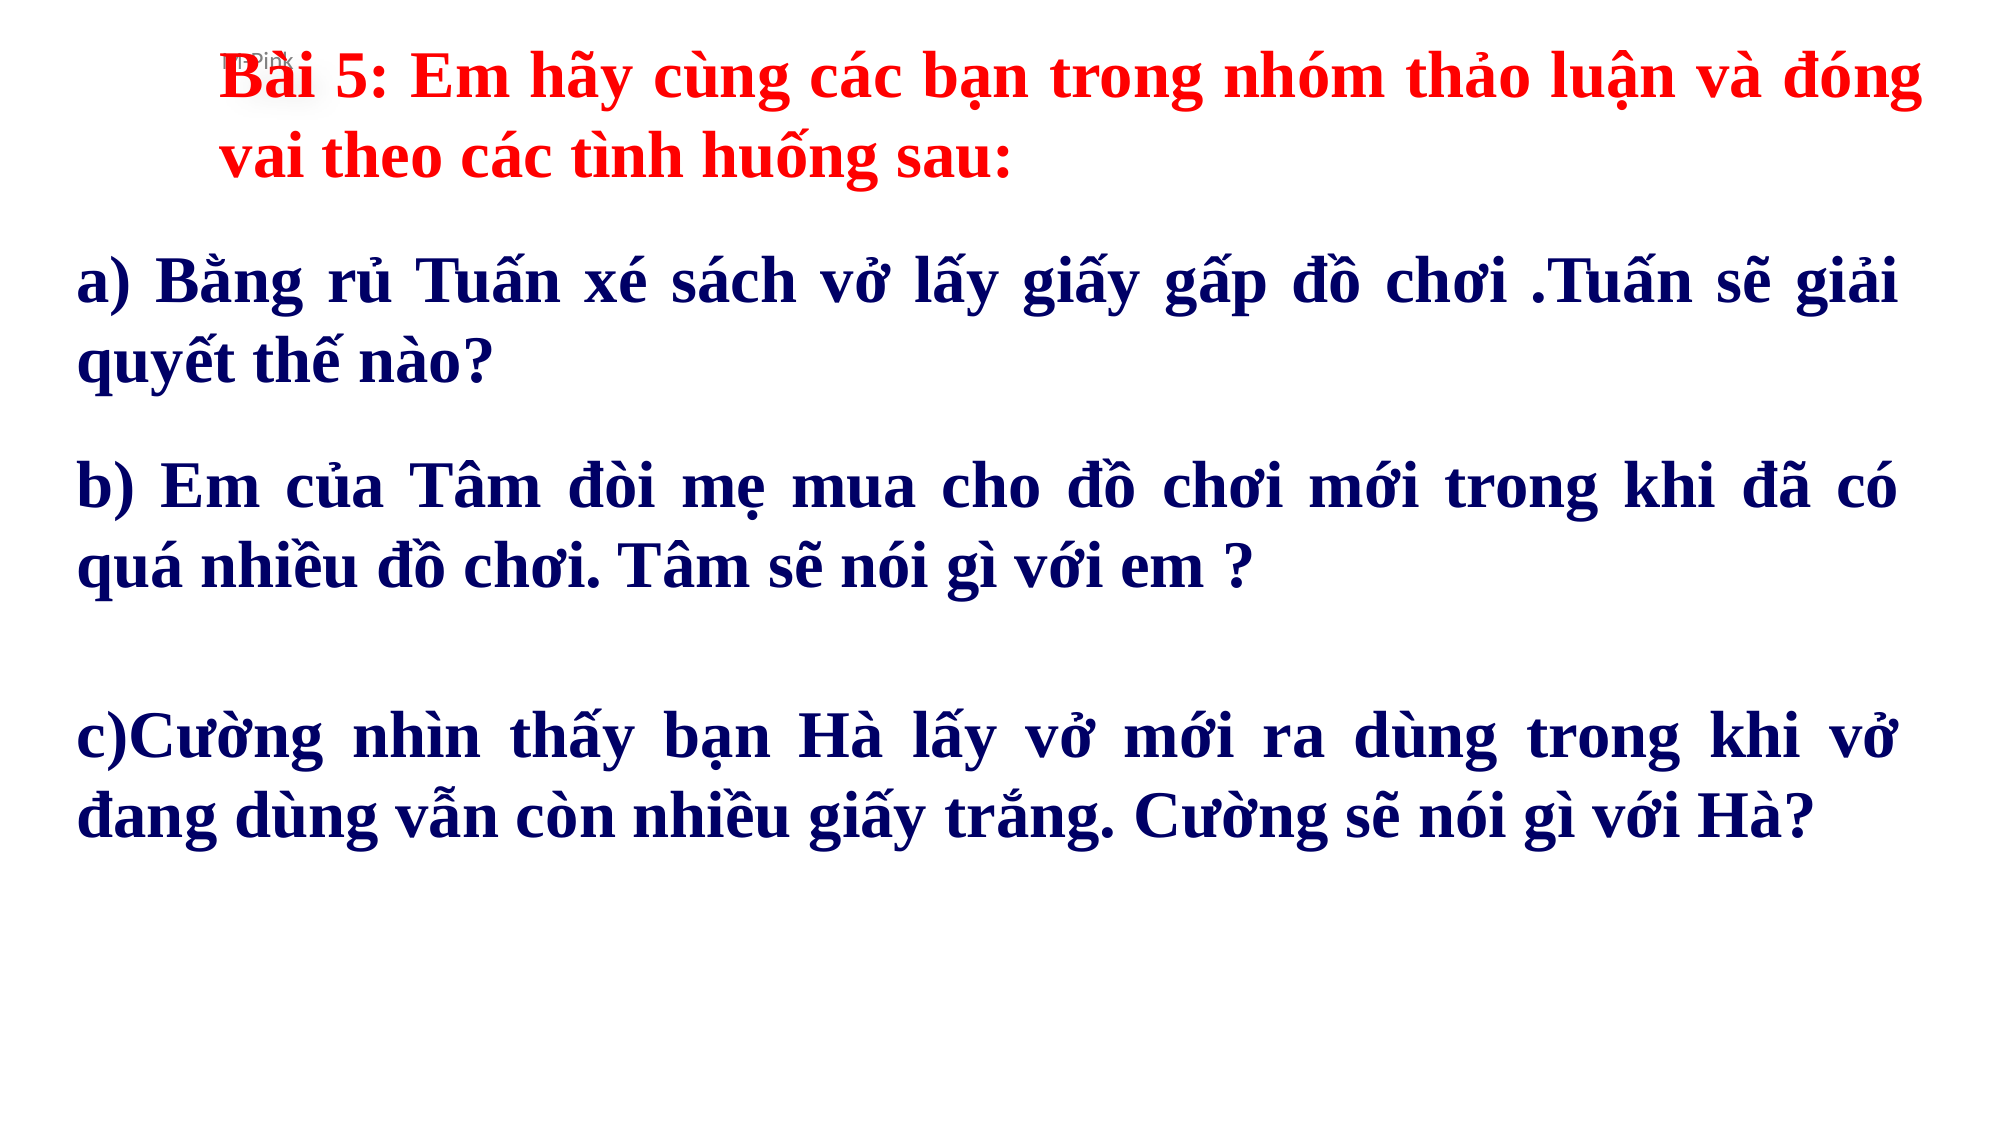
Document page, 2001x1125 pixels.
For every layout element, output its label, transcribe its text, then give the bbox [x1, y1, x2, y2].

text_box a) Bằng rủ Tuấn xé sách vở lấy giấy gấp đồ chơi .Tuấn sẽ giải quyết thế nào? [61, 228, 1917, 404]
text_box c)Cường nhìn thấy bạn Hà lấy vở mới ra dùng trong khi vở đang dùng vẫn còn nhiều giấy trắng. Cường sẽ nói gì với Hà? [61, 683, 1917, 858]
text_box Bài 5: Em hãy cùng các bạn trong nhóm thảo luận và đóng vai theo các tình huống sau: [204, 23, 1941, 199]
text_box b) Em của Tâm đòi mẹ mua cho đồ chơi mới trong khi đã có quá nhiều đồ chơi. Tâm sẽ nói gì với em ? [61, 433, 1917, 608]
